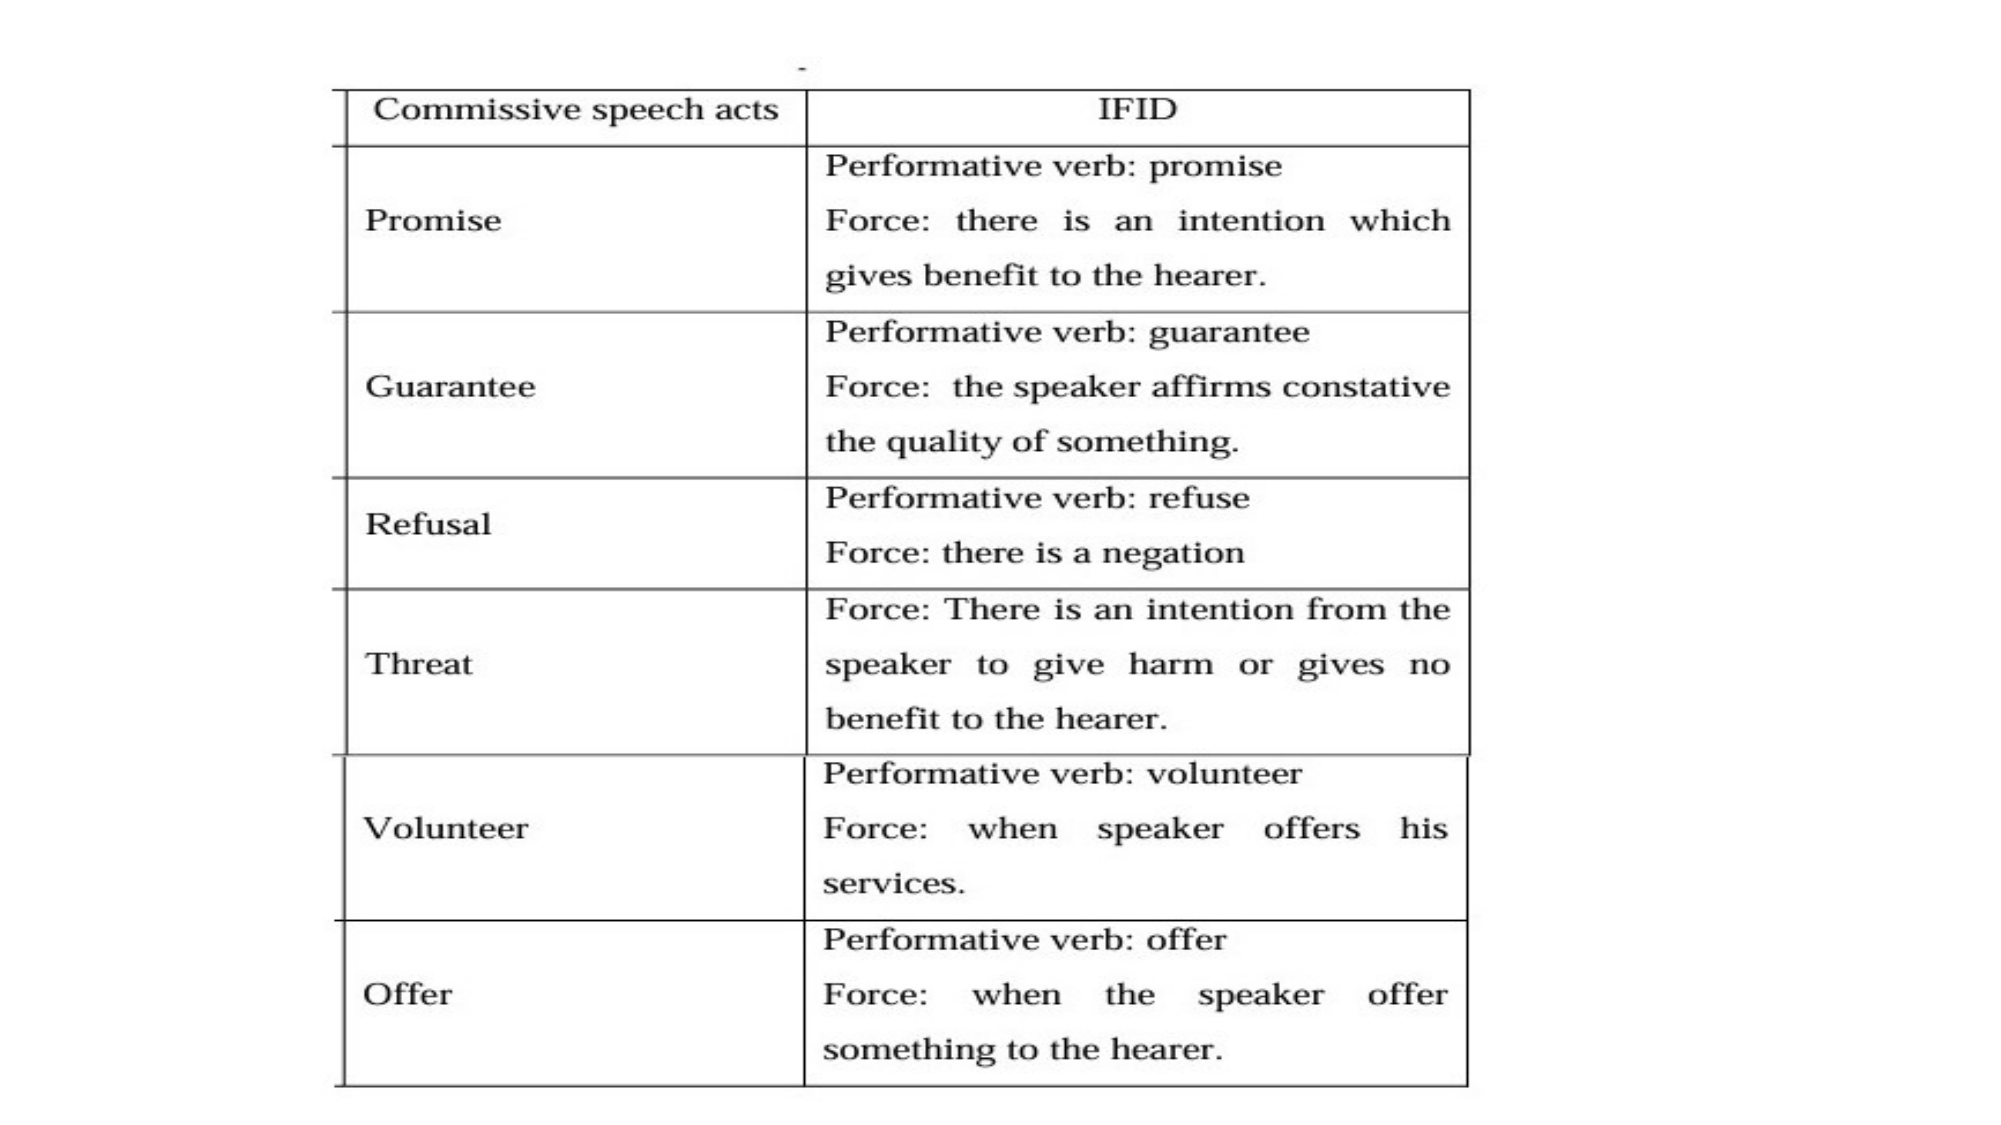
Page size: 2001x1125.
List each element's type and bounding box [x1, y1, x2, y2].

list [305, 56, 1497, 1102]
